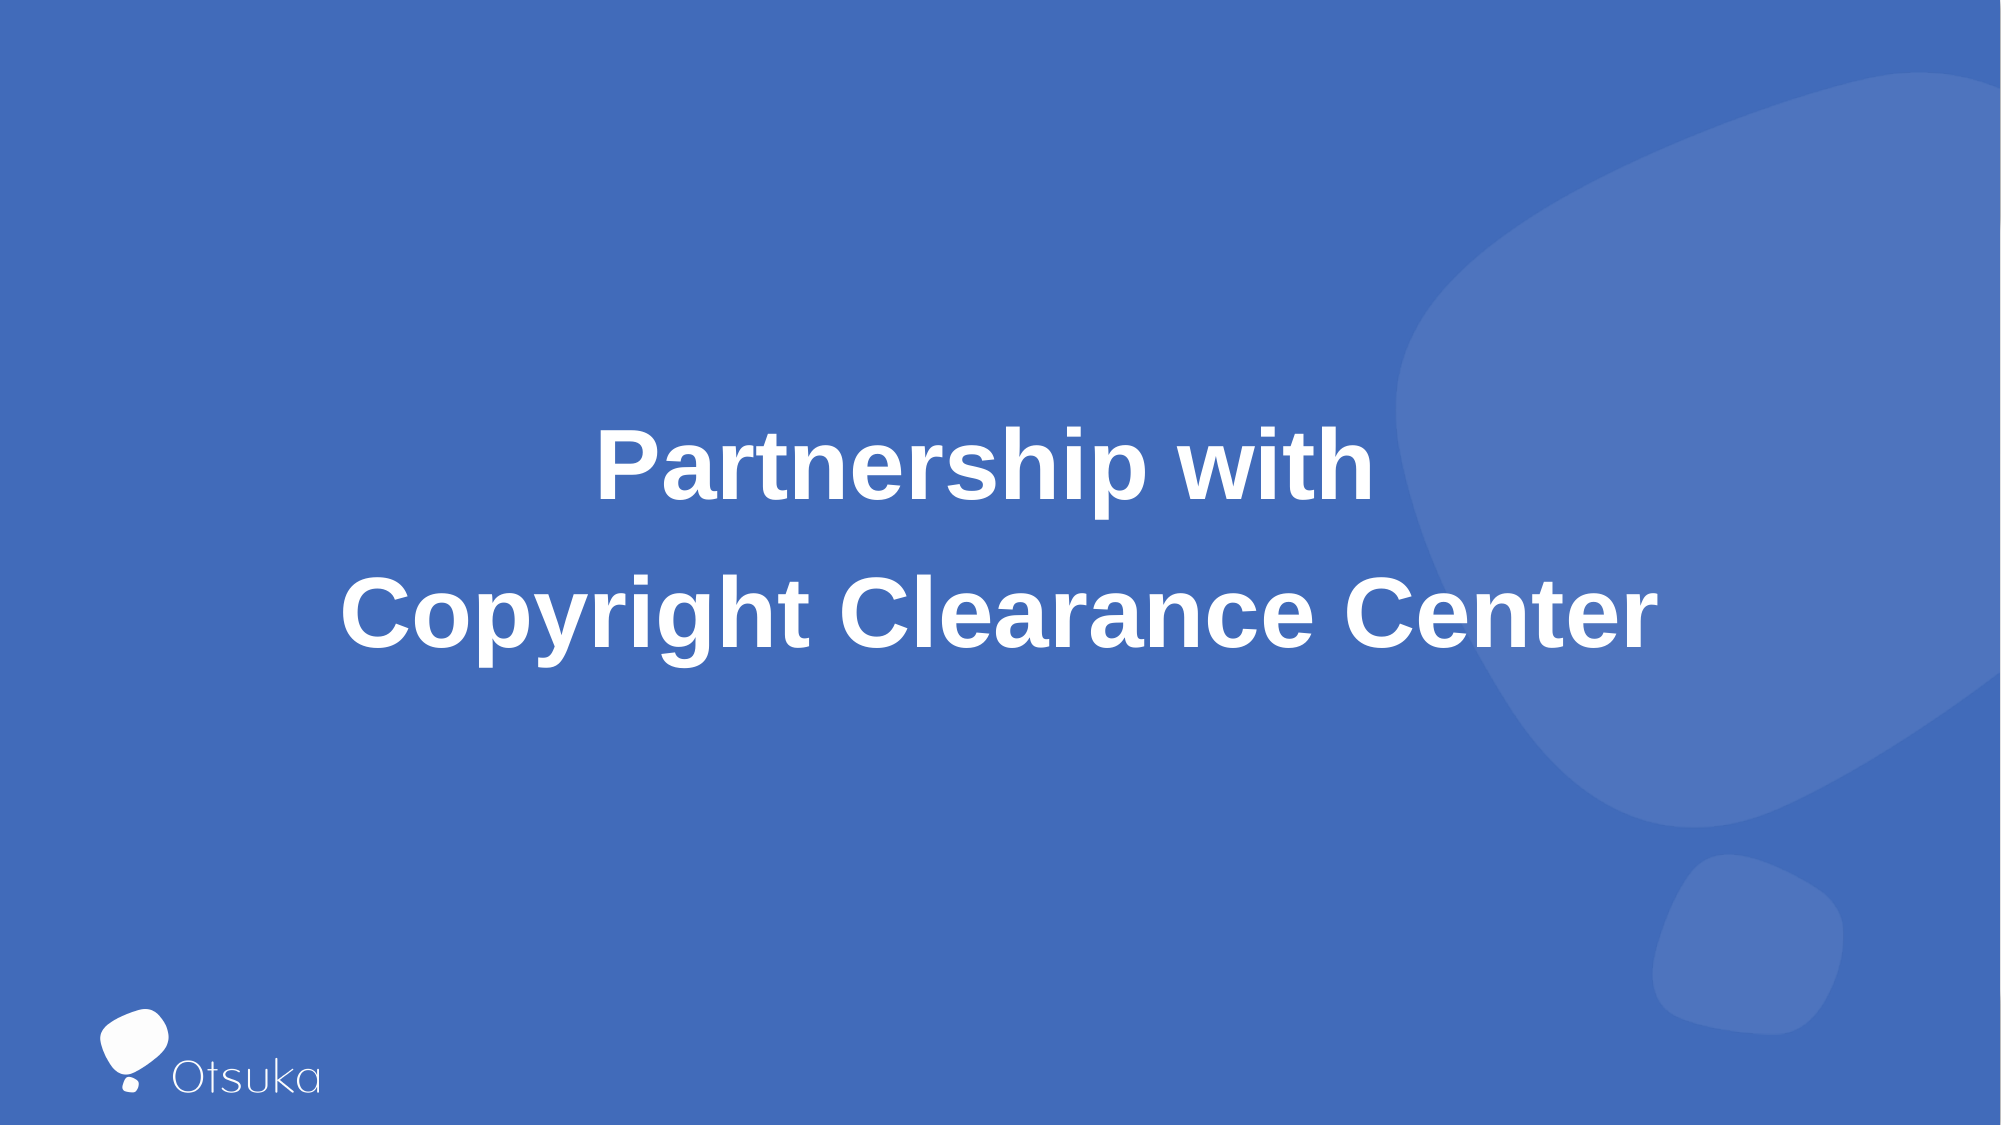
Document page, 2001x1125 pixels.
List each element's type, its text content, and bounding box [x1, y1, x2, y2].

picture [99, 1008, 319, 1093]
list Partnership with Copyright Clearance Center [99, 229, 1900, 972]
